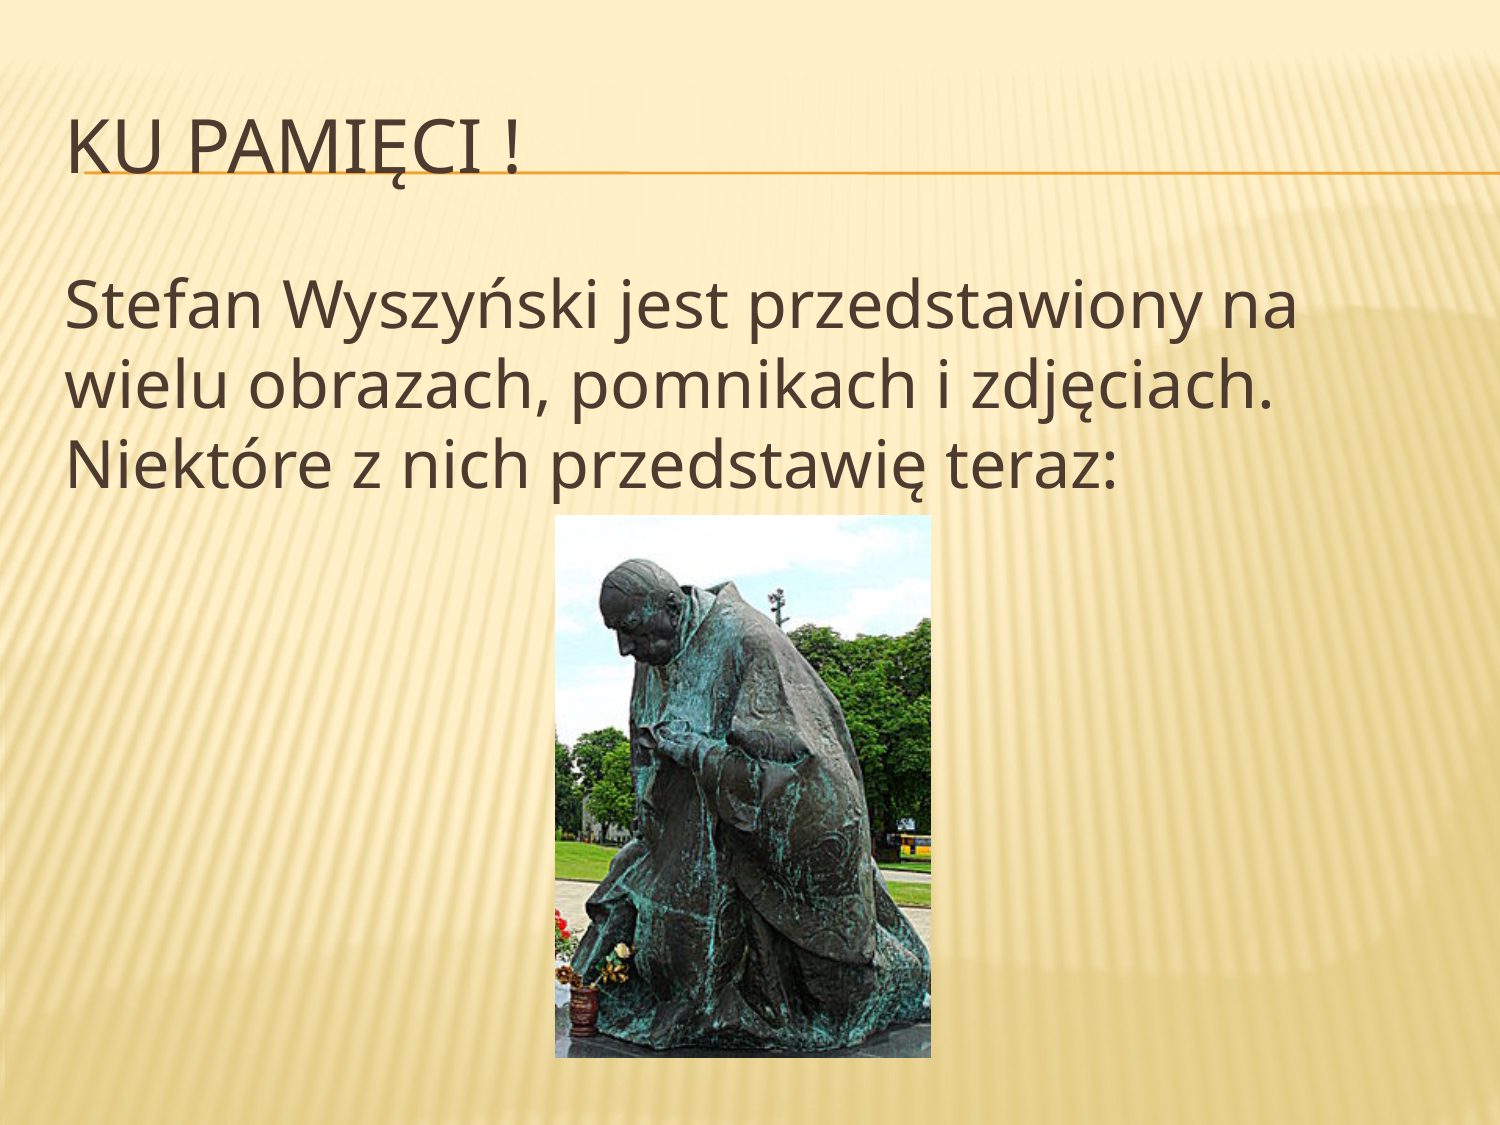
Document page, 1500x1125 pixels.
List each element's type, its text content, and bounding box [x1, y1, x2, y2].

picture [554, 514, 931, 1058]
title Ku pamięci ! [50, 75, 1475, 213]
list Stefan Wyszyński jest przedstawiony na wielu obrazach, pomnikach i zdjęciach. Niektóre z nich przedstawię teraz: [50, 254, 1475, 998]
